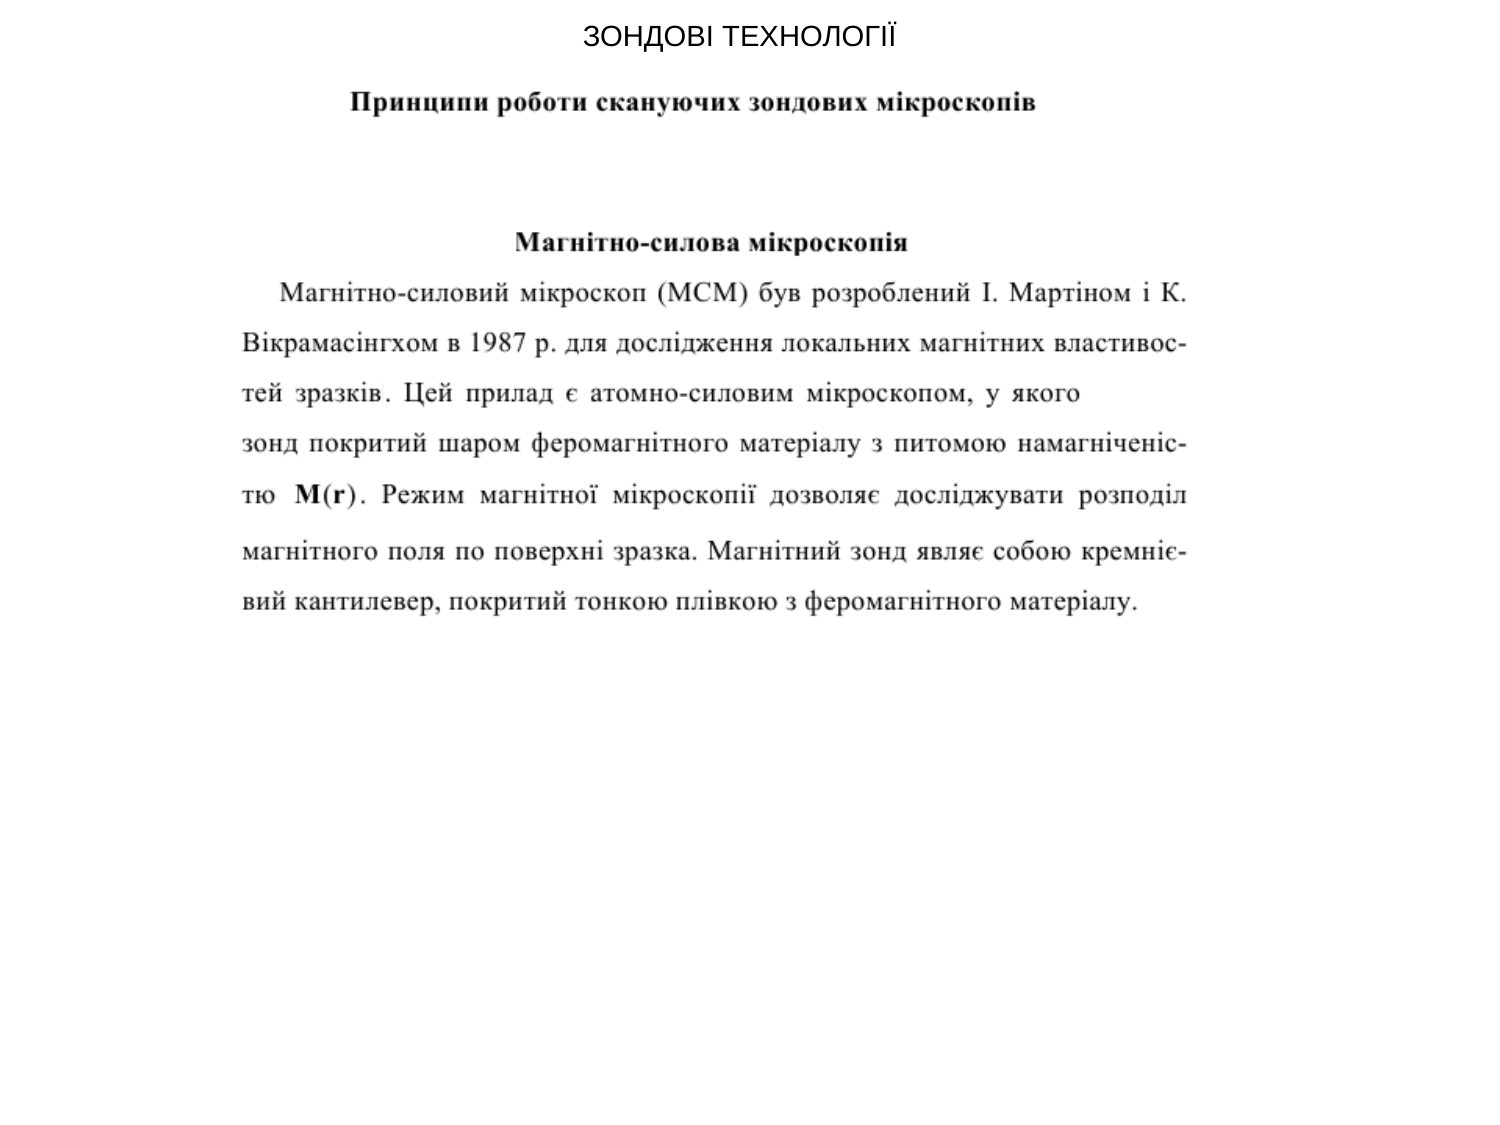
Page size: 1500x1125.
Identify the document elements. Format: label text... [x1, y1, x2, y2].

title ЗОНДОВІ ТЕХНОЛОГІЇ [64, 0, 1416, 69]
picture [218, 231, 1207, 625]
picture [348, 77, 1049, 126]
